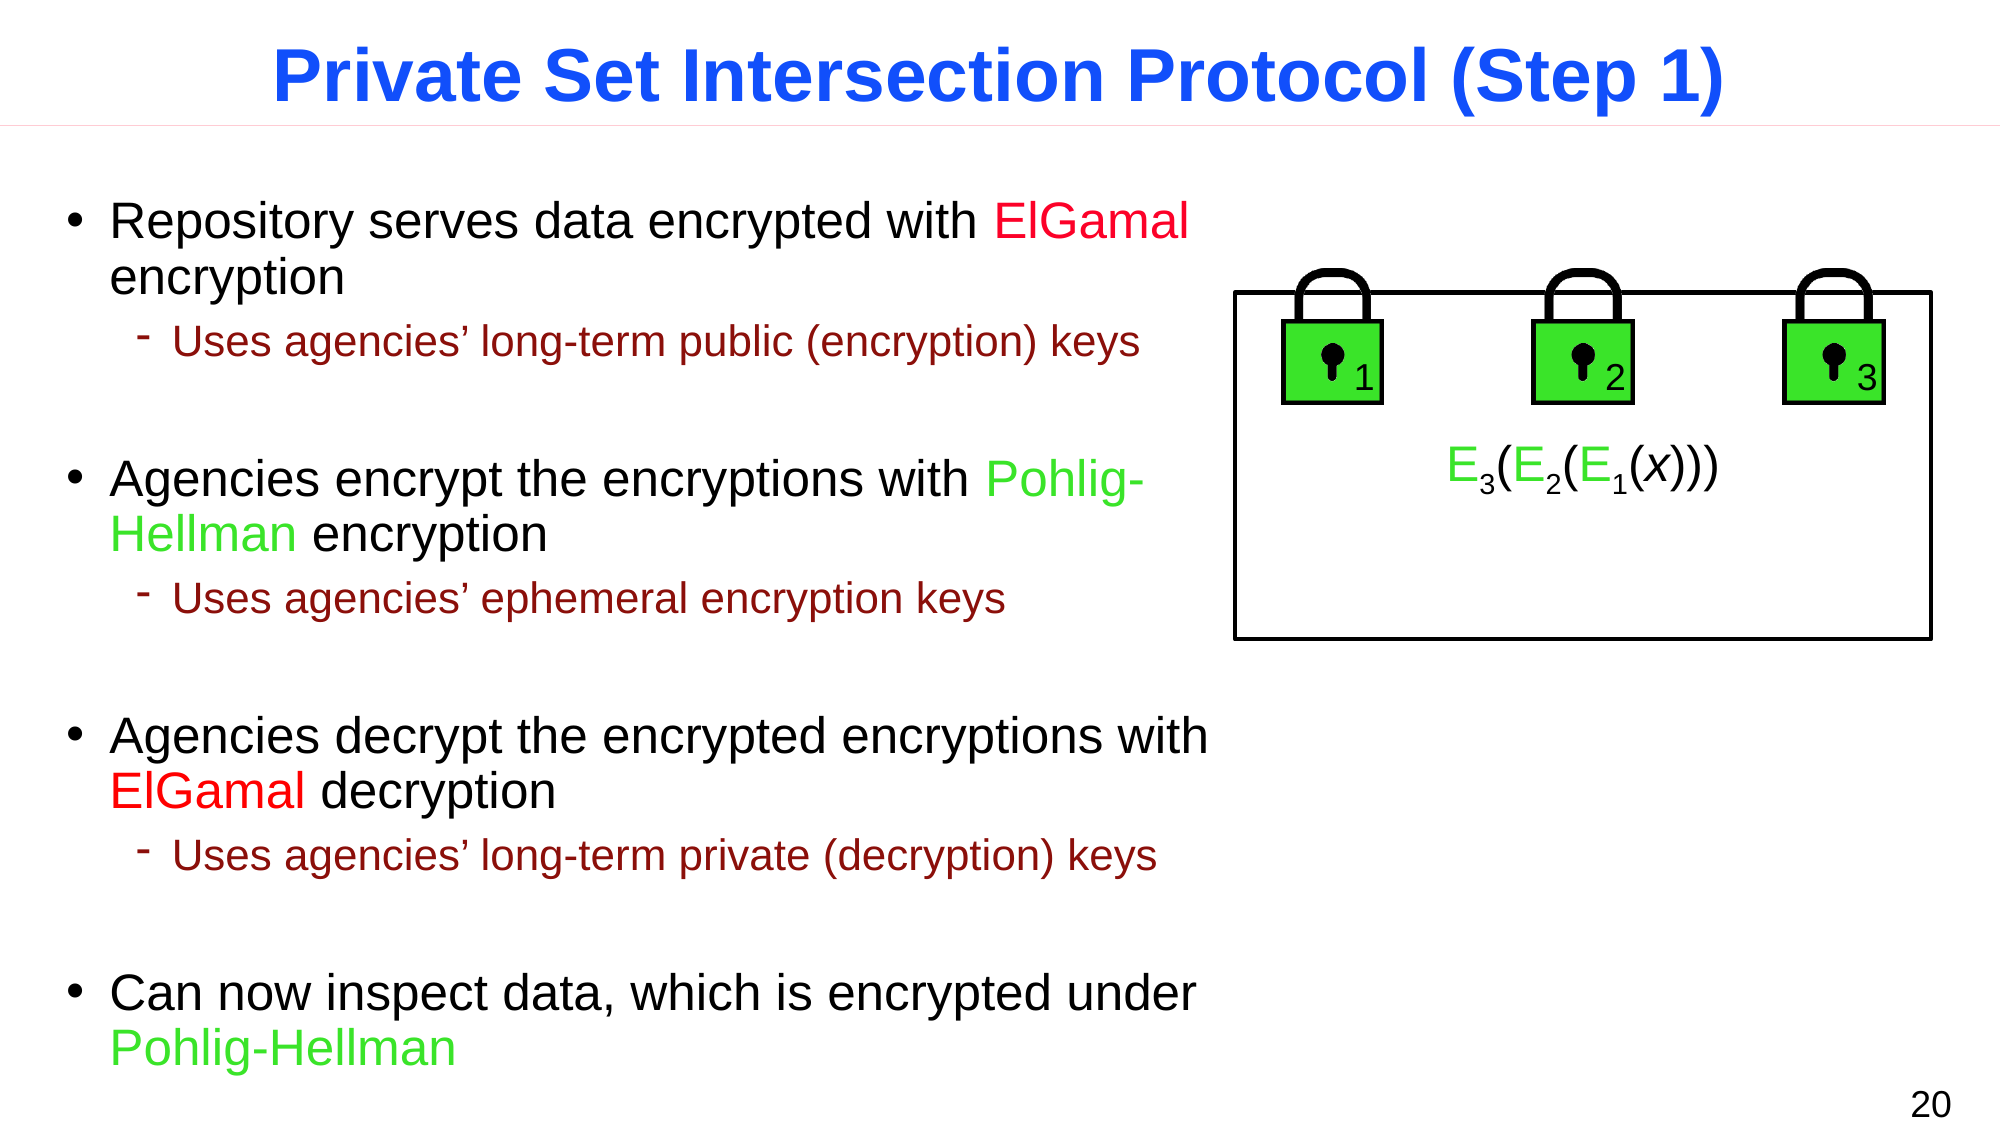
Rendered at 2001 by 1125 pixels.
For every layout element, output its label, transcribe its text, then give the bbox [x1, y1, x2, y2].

picture [1280, 267, 1384, 406]
text_box E3(E2(E1(x))) [1234, 292, 1932, 640]
picture [1531, 267, 1635, 406]
list Repository serves data encrypted with ElGamal encryption Uses agencies’ long-term public (encryption) keys Agencies encrypt the encryptions with Pohlig-Hellman encryption Uses agencies’ ephemeral encryption keys Agencies decrypt the encrypted encryptions with ElGamal decryption Uses agencies’ long-term private (decryption) keys Can now inspect data, which is encrypted under Pohlig-Hellman [50, 187, 1235, 1086]
title Private Set Intersection Protocol (Step 1) [0, 24, 2000, 125]
picture [1782, 267, 1886, 406]
